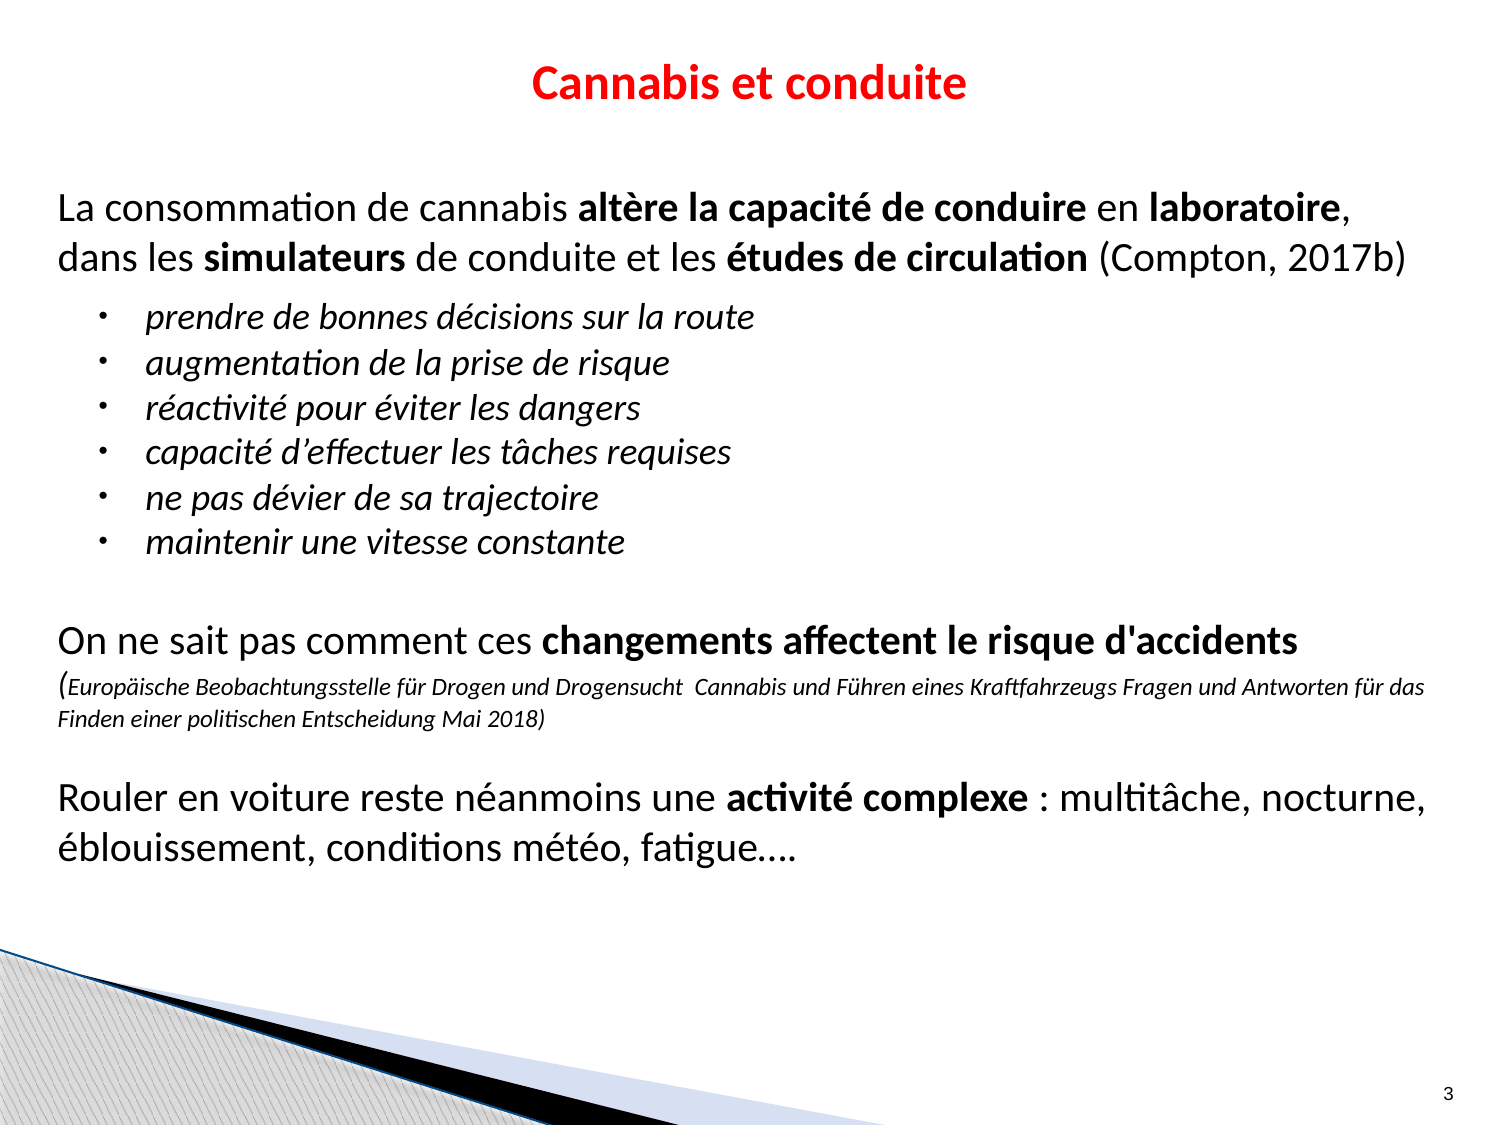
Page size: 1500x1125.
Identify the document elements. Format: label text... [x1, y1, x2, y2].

text_box La consommation de cannabis altère la capacité de conduire en laboratoire, dans les simulateurs de conduite et les études de circulation (Compton, 2017b) prendre de bonnes décisions sur la route augmentation de la prise de risque réactivité pour éviter les dangers capacité d’effectuer les tâches requises ne pas dévier de sa trajectoire maintenir une vitesse constante On ne sait pas comment ces changements affectent le risque d'accidents (Europäische Beobachtungsstelle für Drogen und Drogensucht Cannabis und Führen eines Kraftfahrzeugs Fragen und Antworten für das Finden einer politischen Entscheidung Mai 2018) Rouler en voiture reste néanmoins une activité complexe : multitâche, nocturne, éblouissement, conditions météo, fatigue…. [42, 172, 1447, 878]
text_box Cannabis et conduite [21, 42, 1479, 118]
slide_number 3 [1418, 1051, 1479, 1112]
